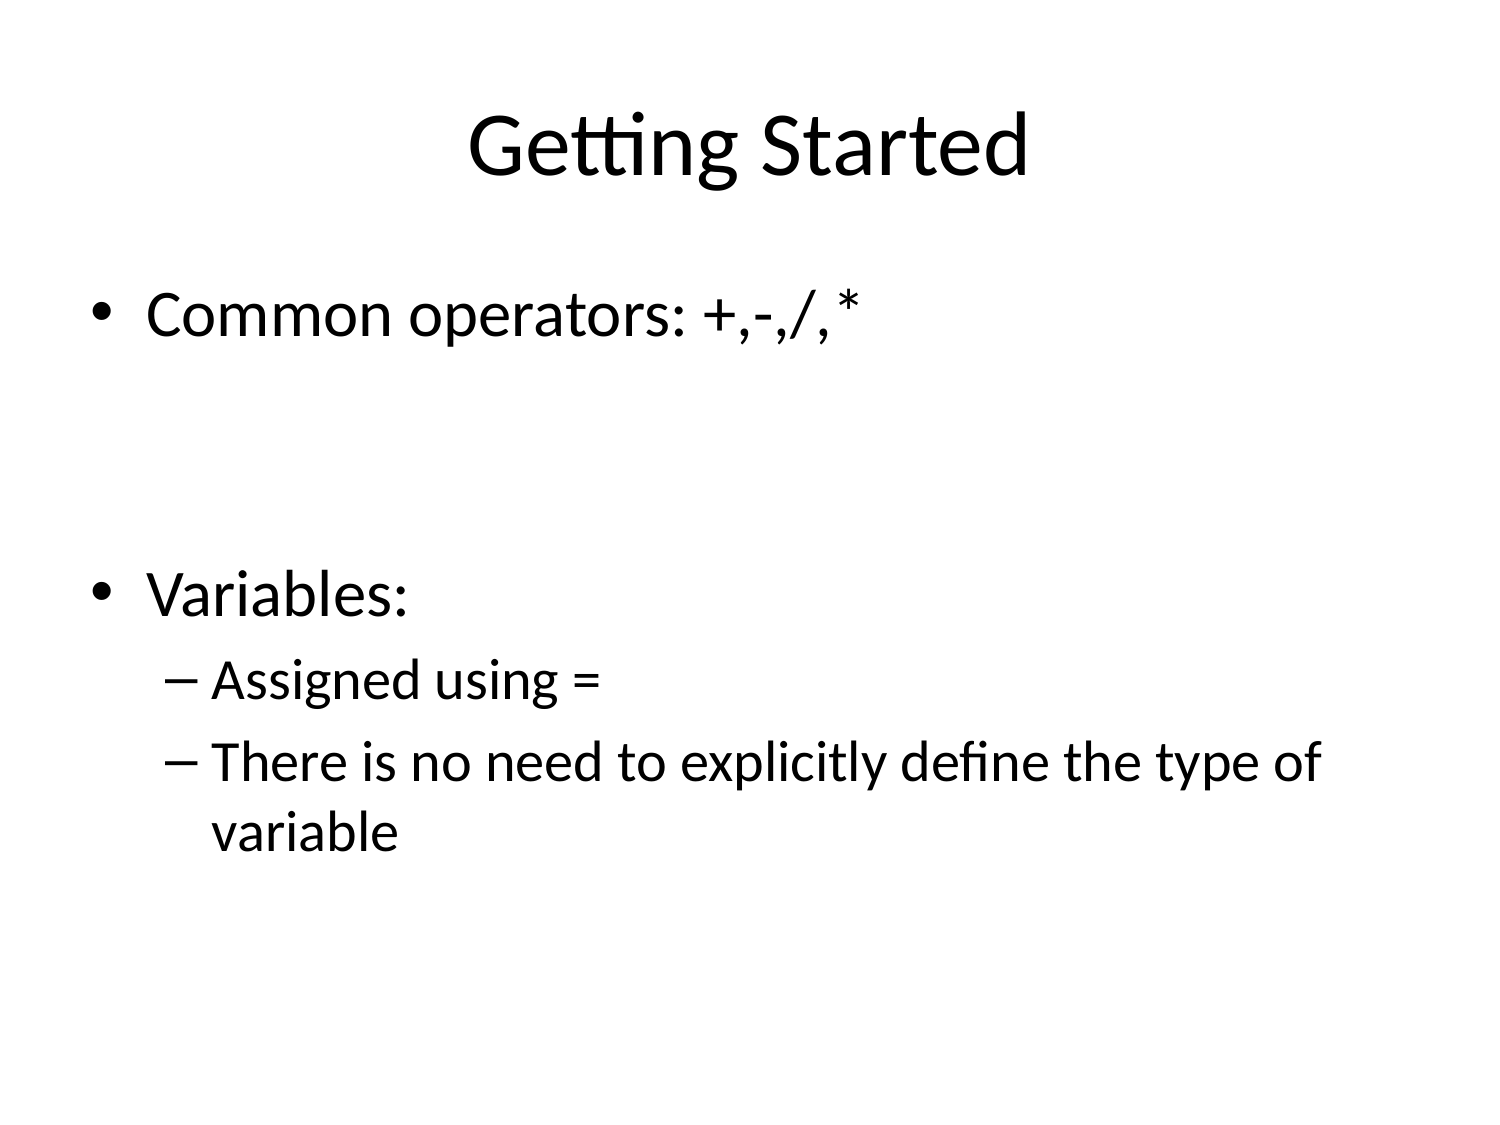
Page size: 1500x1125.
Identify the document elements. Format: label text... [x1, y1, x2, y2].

list Common operators: +,-,/,* Variables: Assigned using = There is no need to explicitly define the type of variable [75, 262, 1425, 1005]
title Getting Started [75, 45, 1425, 233]
